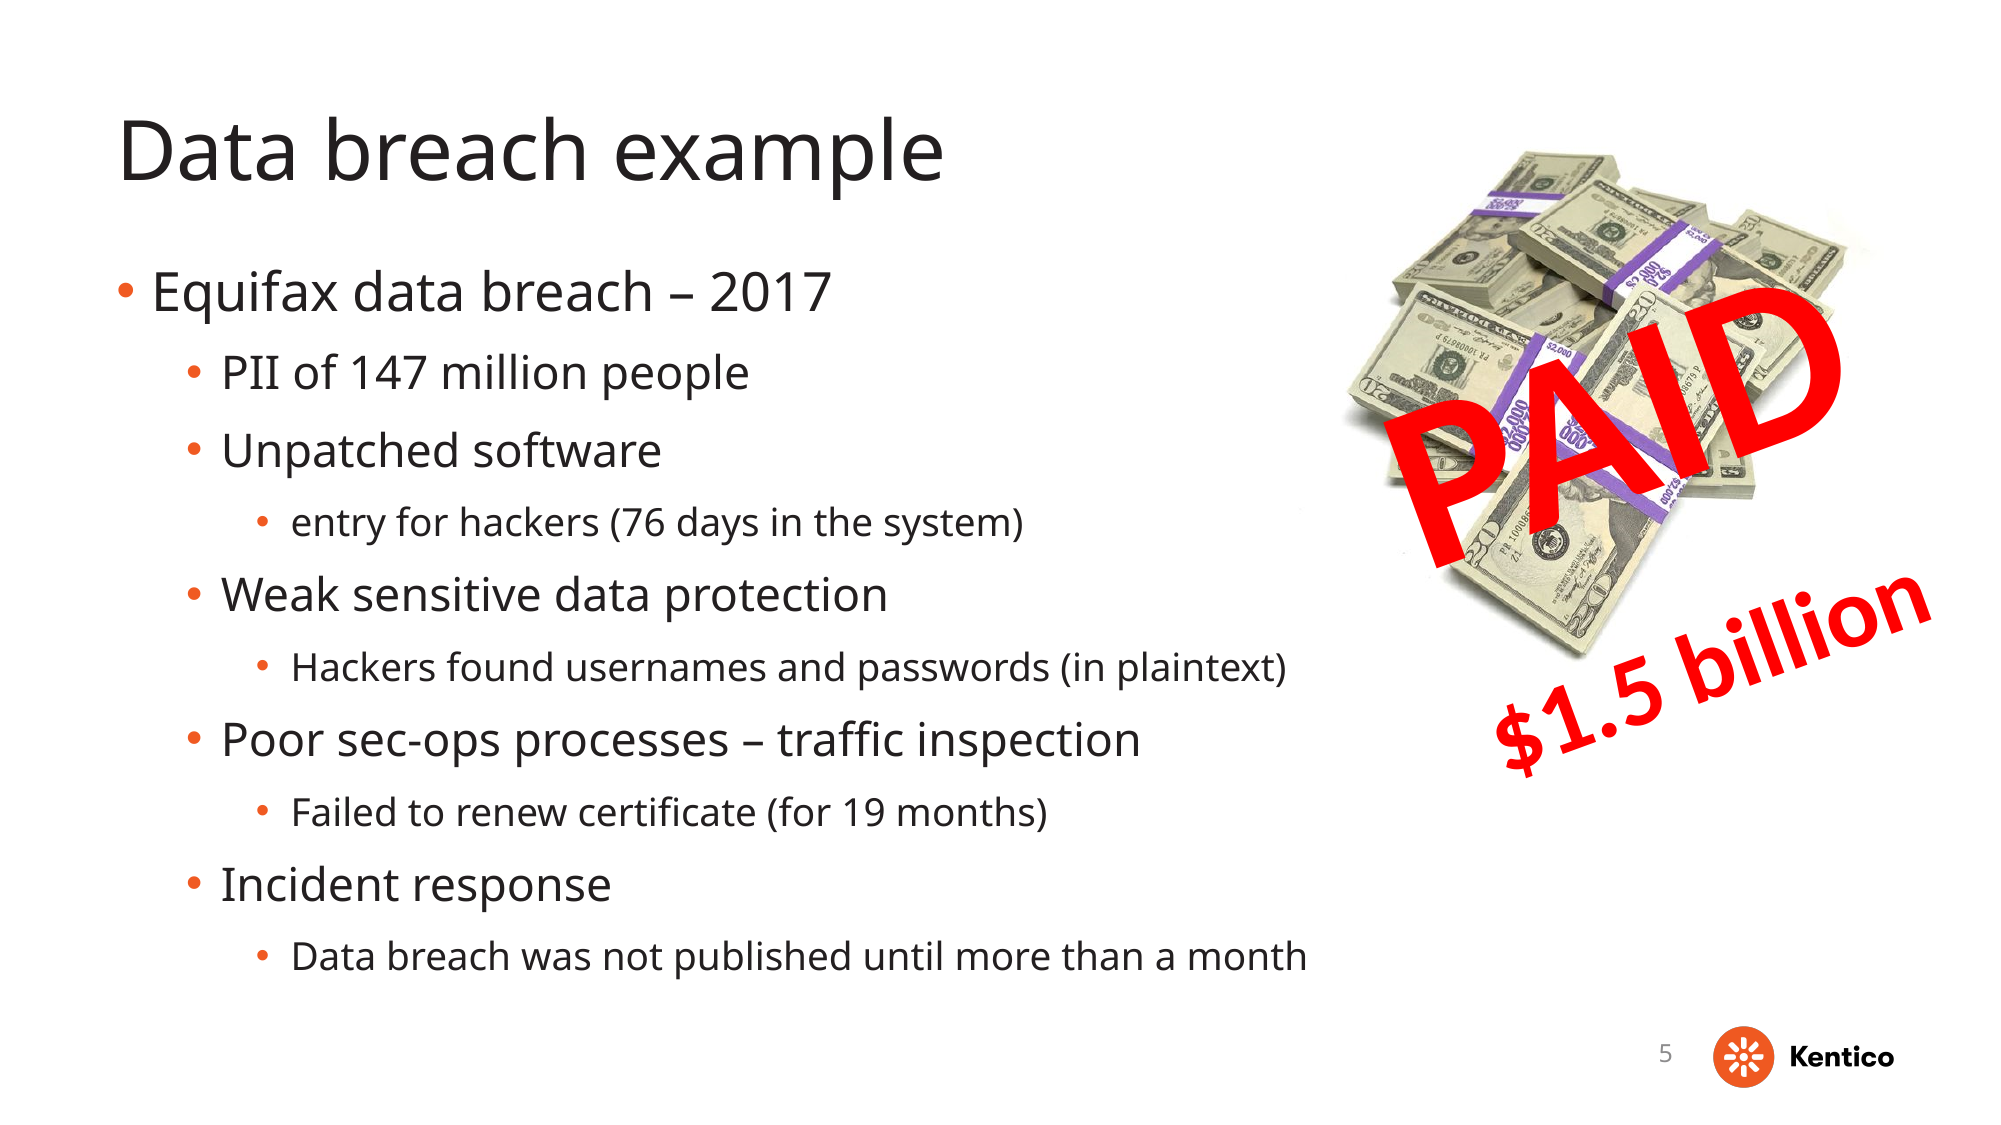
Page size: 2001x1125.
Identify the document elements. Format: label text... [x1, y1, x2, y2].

text_box PAID $1.5 billion [1912, 489, 1966, 656]
slide_number 5 [1237, 1024, 1688, 1085]
title Data breach example [101, 101, 1897, 207]
list Equifax data breach – 2017 PII of 147 million people Unpatched software entry for hackers (76 days in the system) Weak sensitive data protection Hackers found usernames and passwords (in plaintext) Poor sec-ops processes – traffic inspection Failed to renew certificate (for 19 months) Incident response Data breach was not published until more than a month [101, 249, 1897, 994]
text_box PAID $1.5 billion [1453, 696, 1802, 809]
picture [1262, 118, 1912, 696]
picture [1693, 1006, 1914, 1108]
